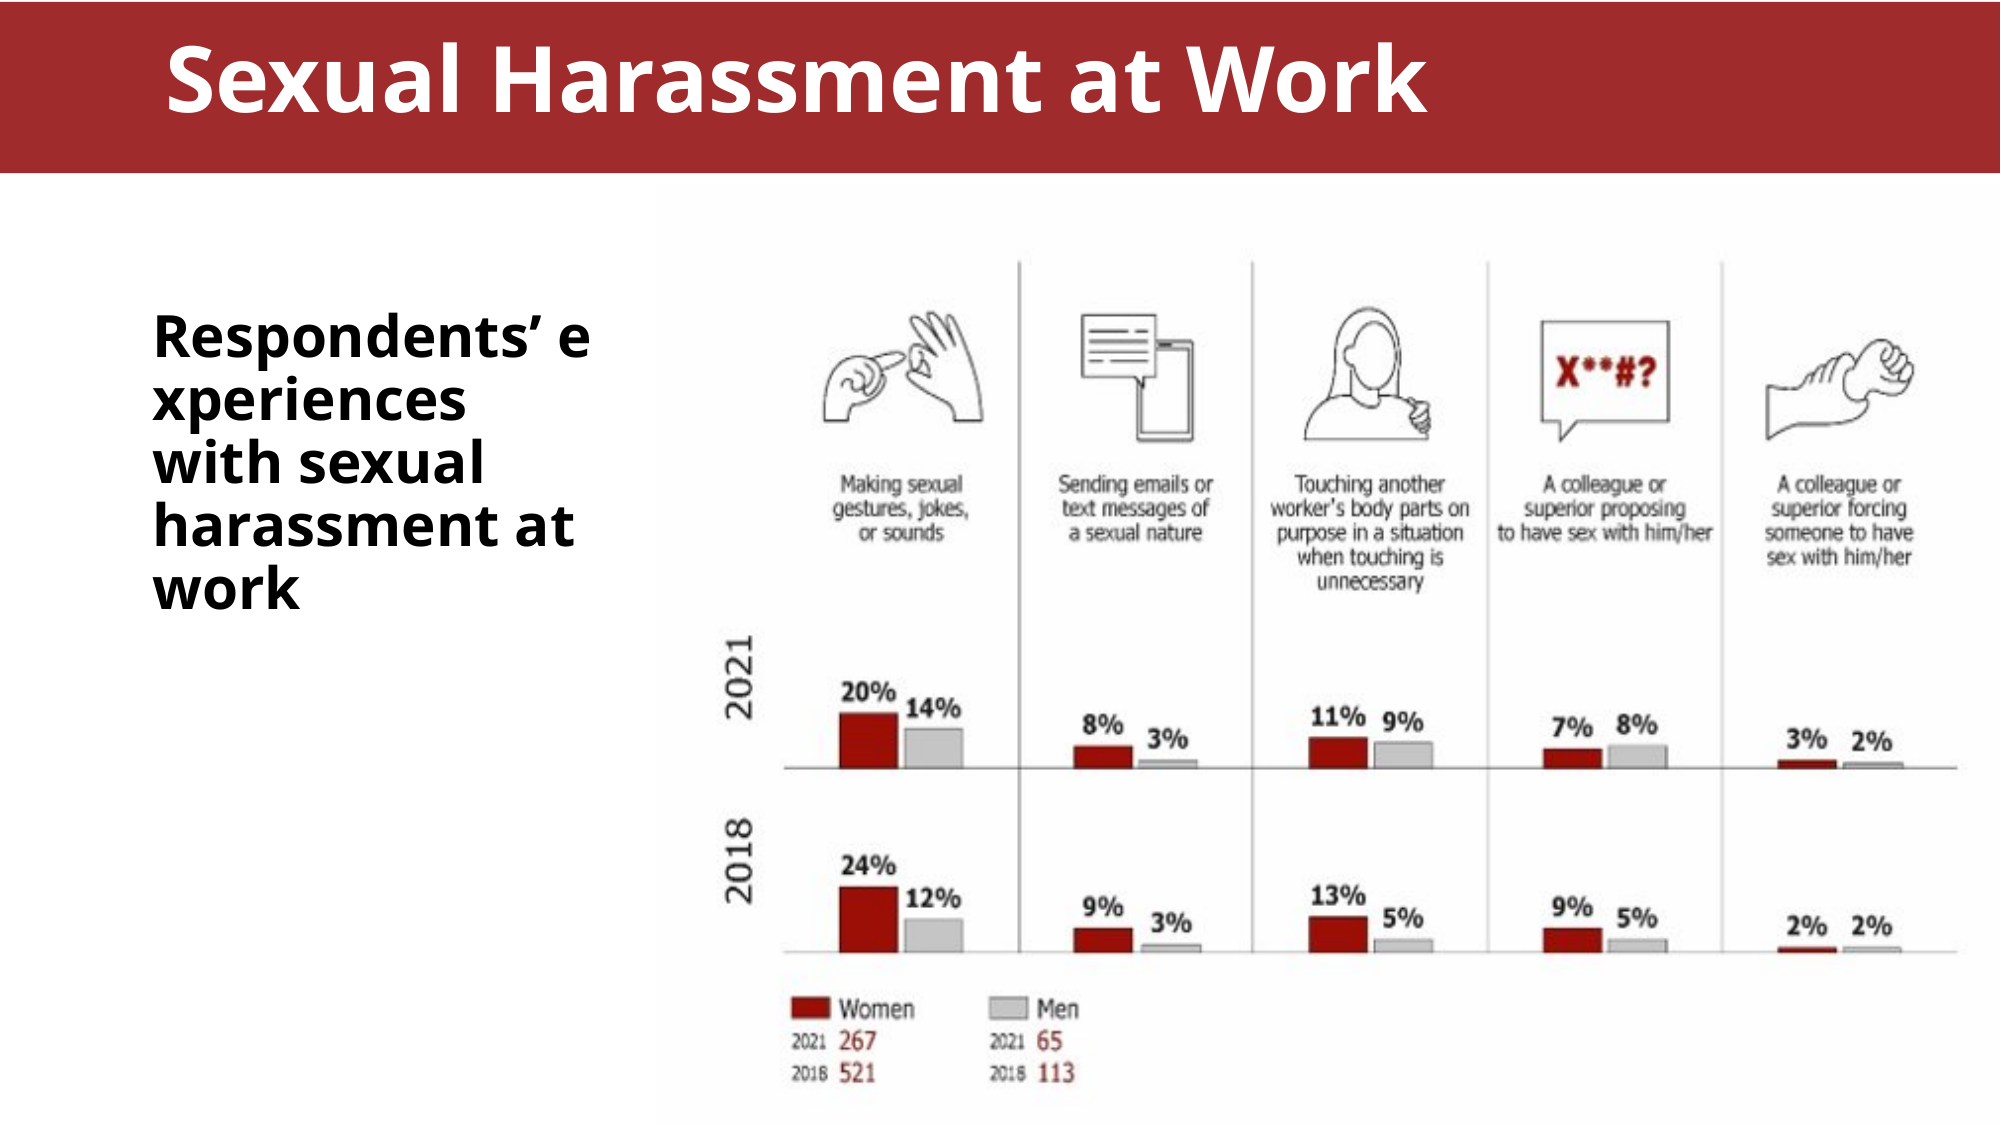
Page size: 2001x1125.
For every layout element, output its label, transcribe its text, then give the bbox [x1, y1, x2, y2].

title Sexual Harassment at Work [150, 0, 1875, 169]
picture [654, 183, 2000, 1125]
list Respondents’ experiences with sexual harassment at work [137, 299, 607, 1014]
